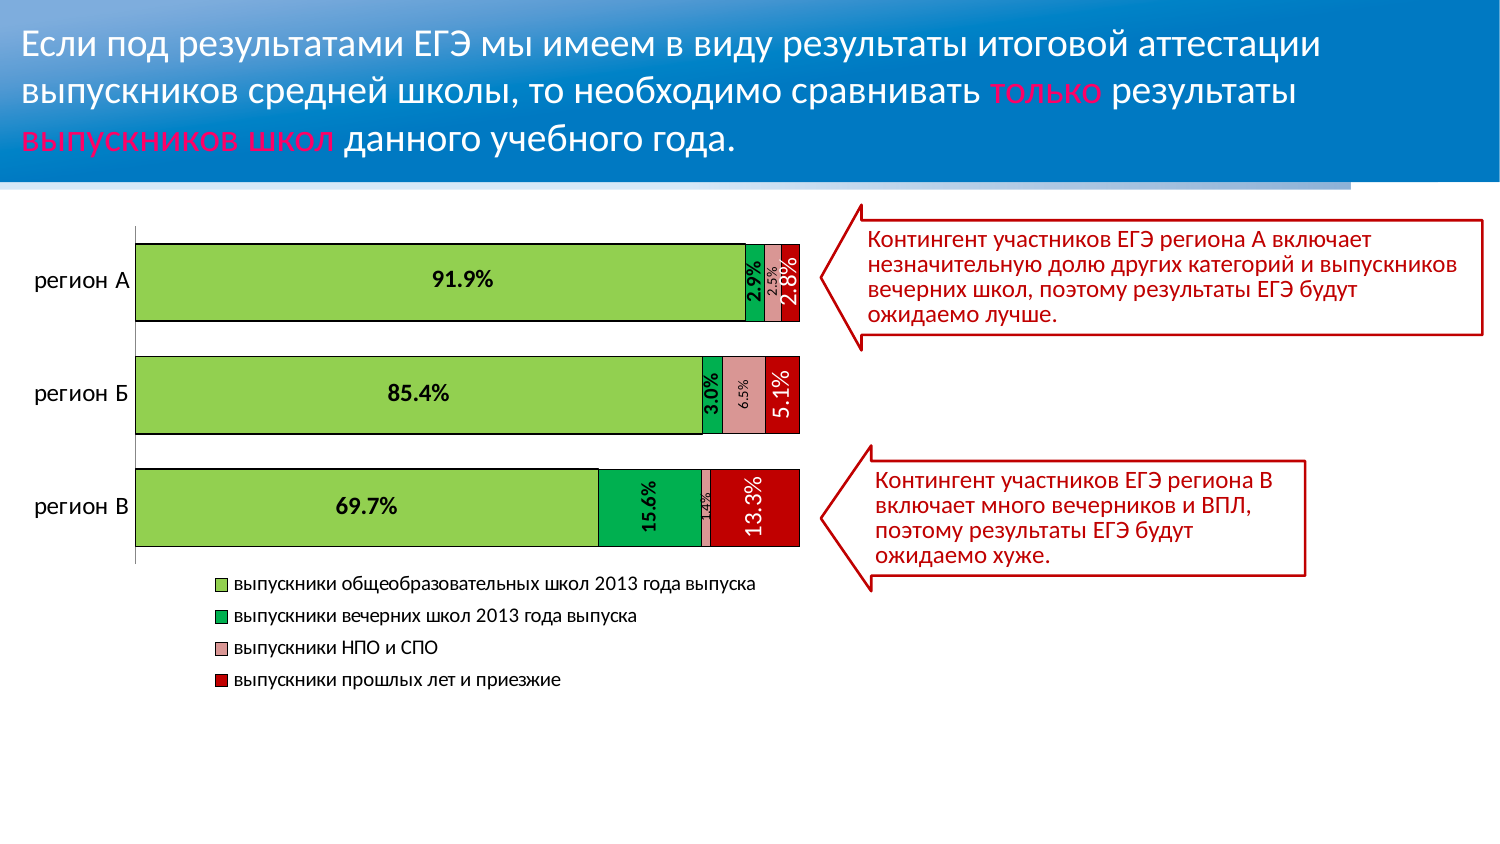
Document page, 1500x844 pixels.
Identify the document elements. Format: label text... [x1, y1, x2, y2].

text_box Контингент участников ЕГЭ региона А включает незначительную долю других категорий и выпускников вечерних школ, поэтому результаты ЕГЭ будут ожидаемо лучше. [851, 204, 1483, 335]
text_box Контингент участников ЕГЭ региона В включает много вечерников и ВПЛ, поэтому результаты ЕГЭ будут ожидаемо хуже. [908, 460, 1306, 576]
picture [0, 0, 1500, 191]
chart [5, 224, 904, 706]
